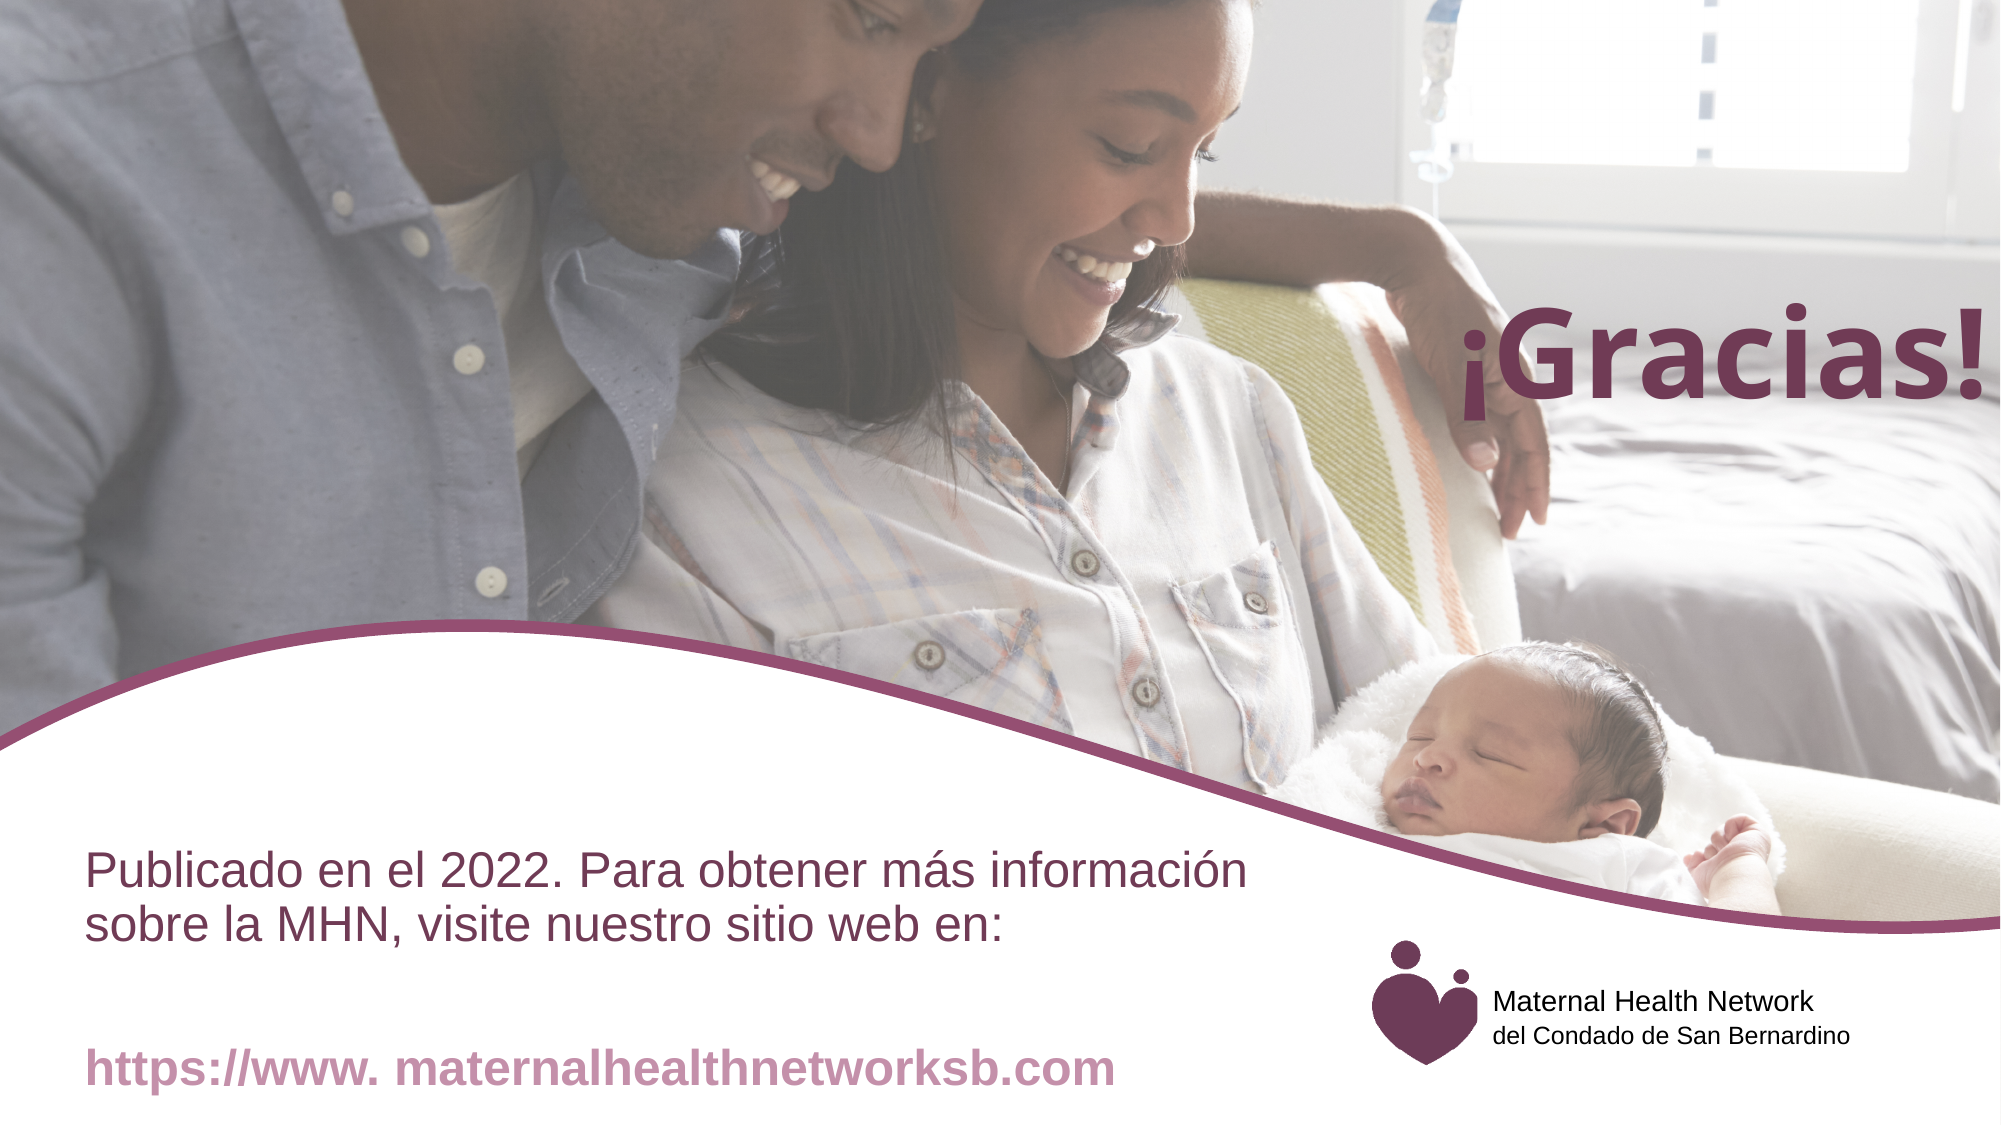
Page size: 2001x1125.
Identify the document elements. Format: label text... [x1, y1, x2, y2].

title ¡Gracias! [1371, 204, 2000, 434]
text_box Maternal Health Network del Condado de San Bernardino [1477, 972, 1923, 1052]
picture [1360, 932, 1923, 1073]
text_box Publicado en el 2022. Para obtener más información sobre la MHN, visite nuestro sitio web en: https://www. maternalhealthnetworksb.com [69, 836, 1283, 1109]
